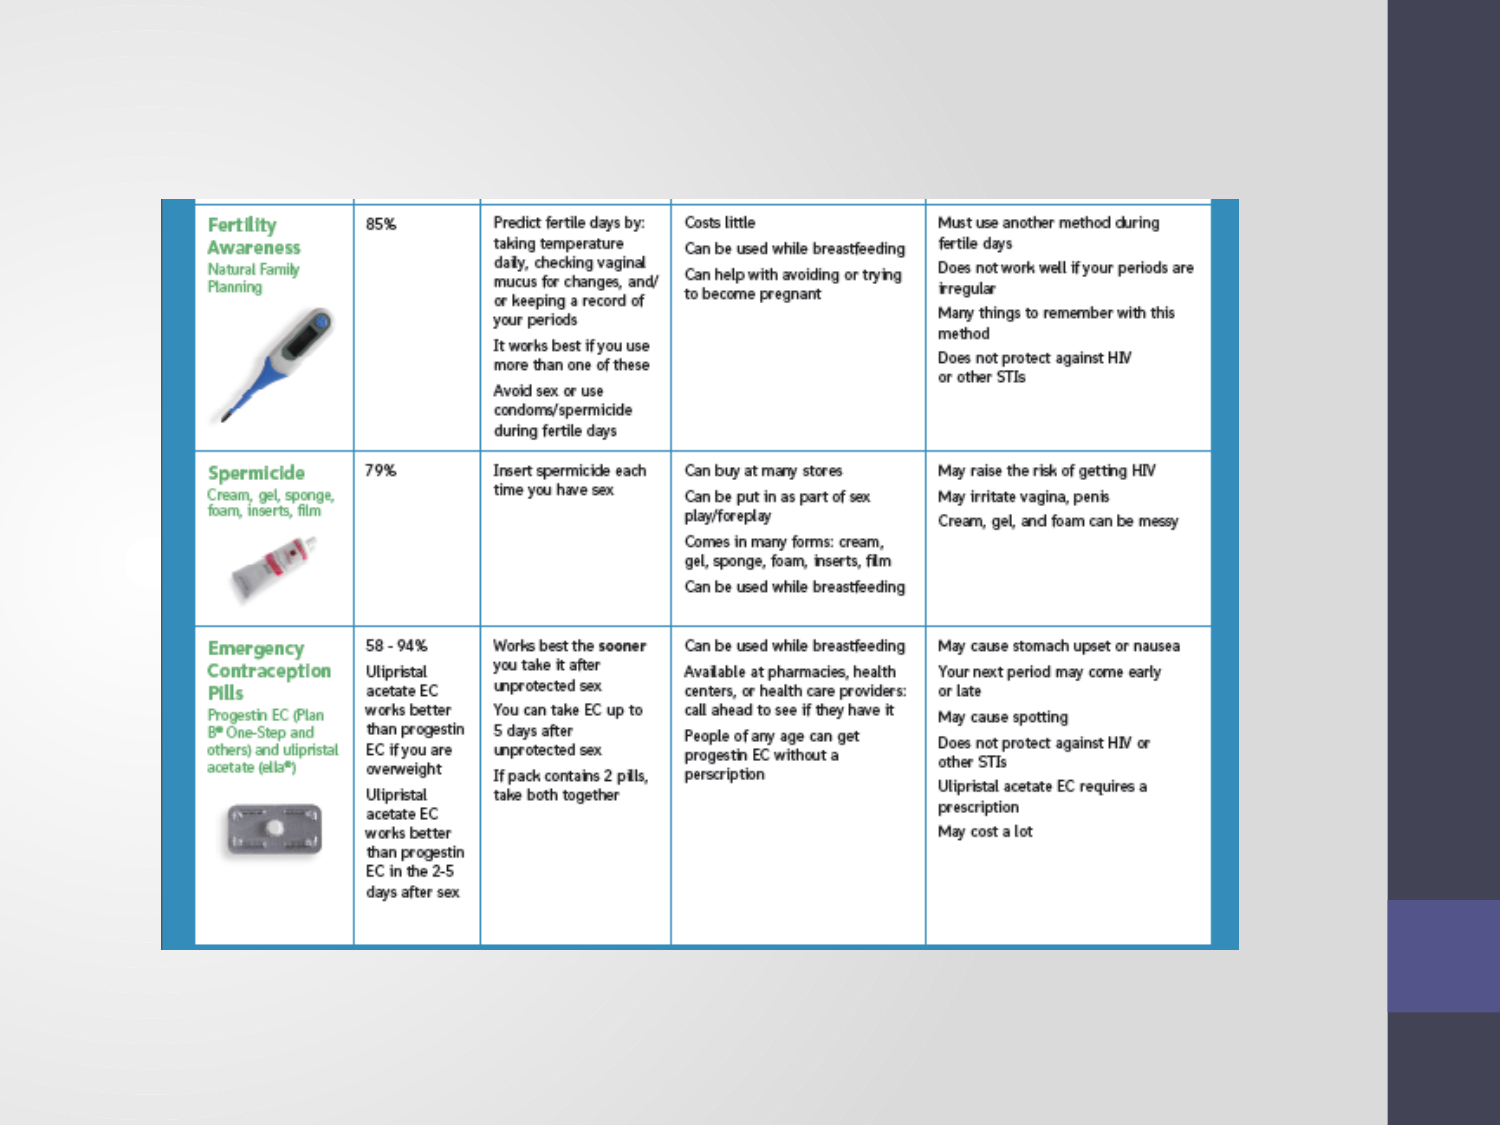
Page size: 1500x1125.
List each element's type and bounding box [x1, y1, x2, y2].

list [160, 199, 1240, 951]
